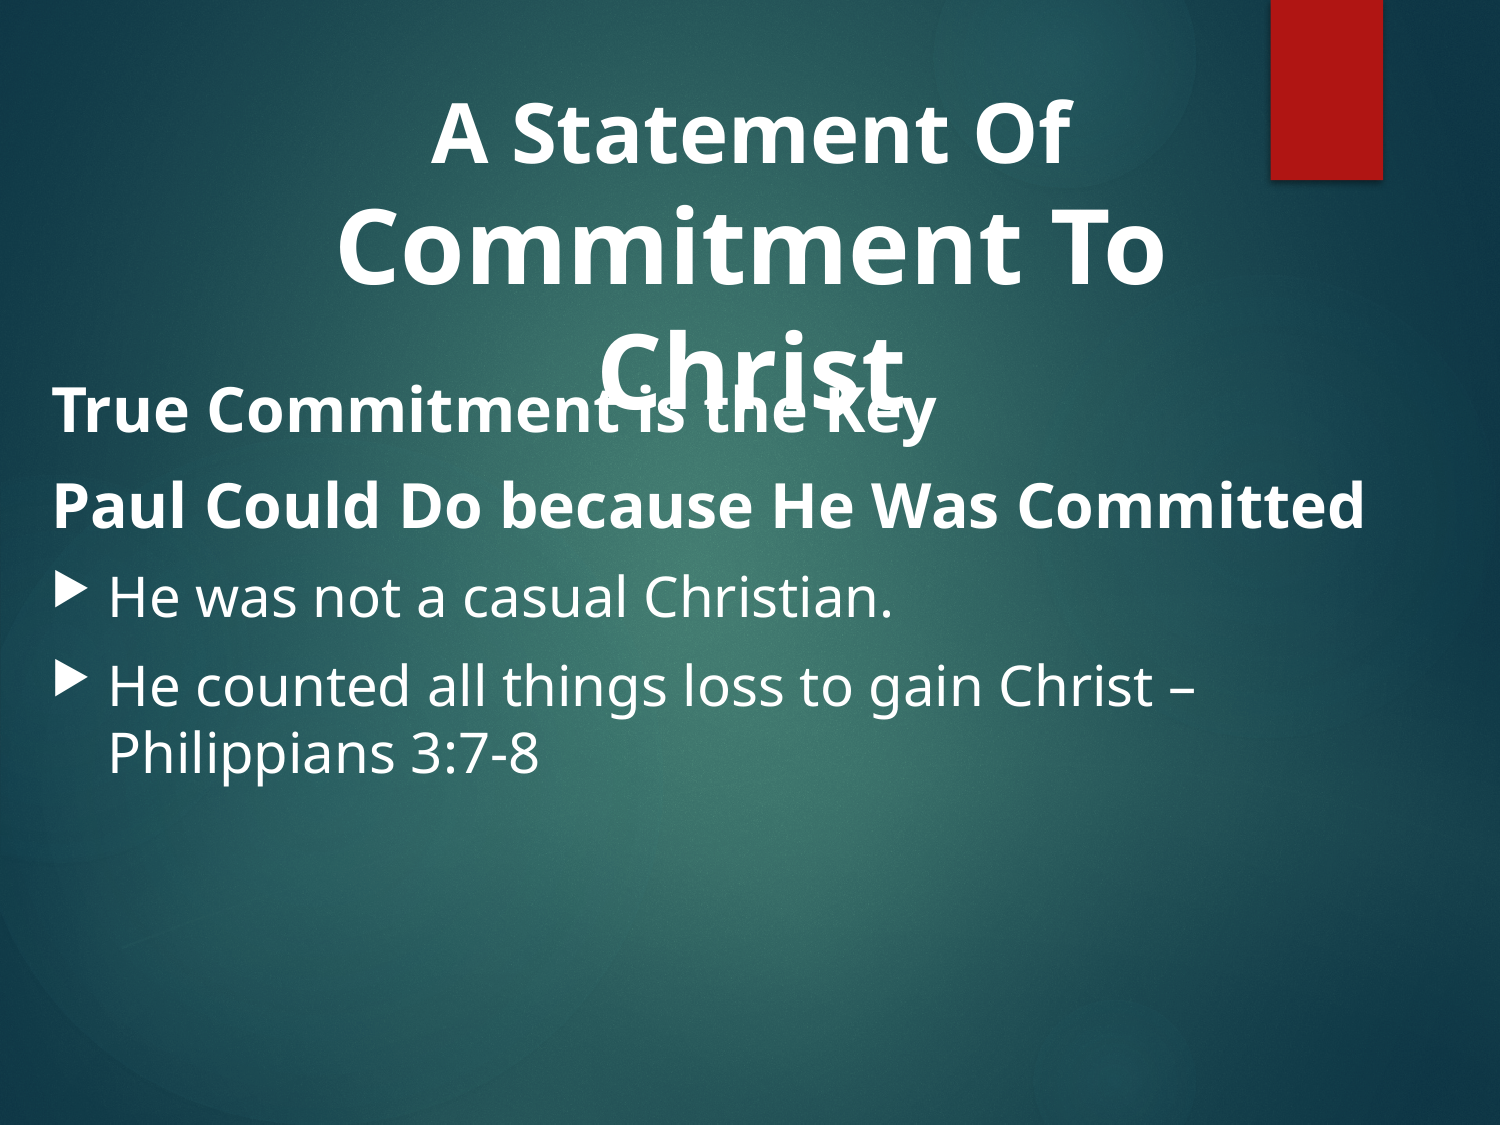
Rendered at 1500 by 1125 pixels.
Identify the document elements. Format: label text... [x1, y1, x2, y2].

list True Commitment is the Key Paul Could Do because He Was Committed He was not a casual Christian. He counted all things loss to gain Christ – Philippians 3:7-8 [36, 362, 1464, 1015]
text_box A Statement Of Commitment To Christ [176, 72, 1327, 438]
